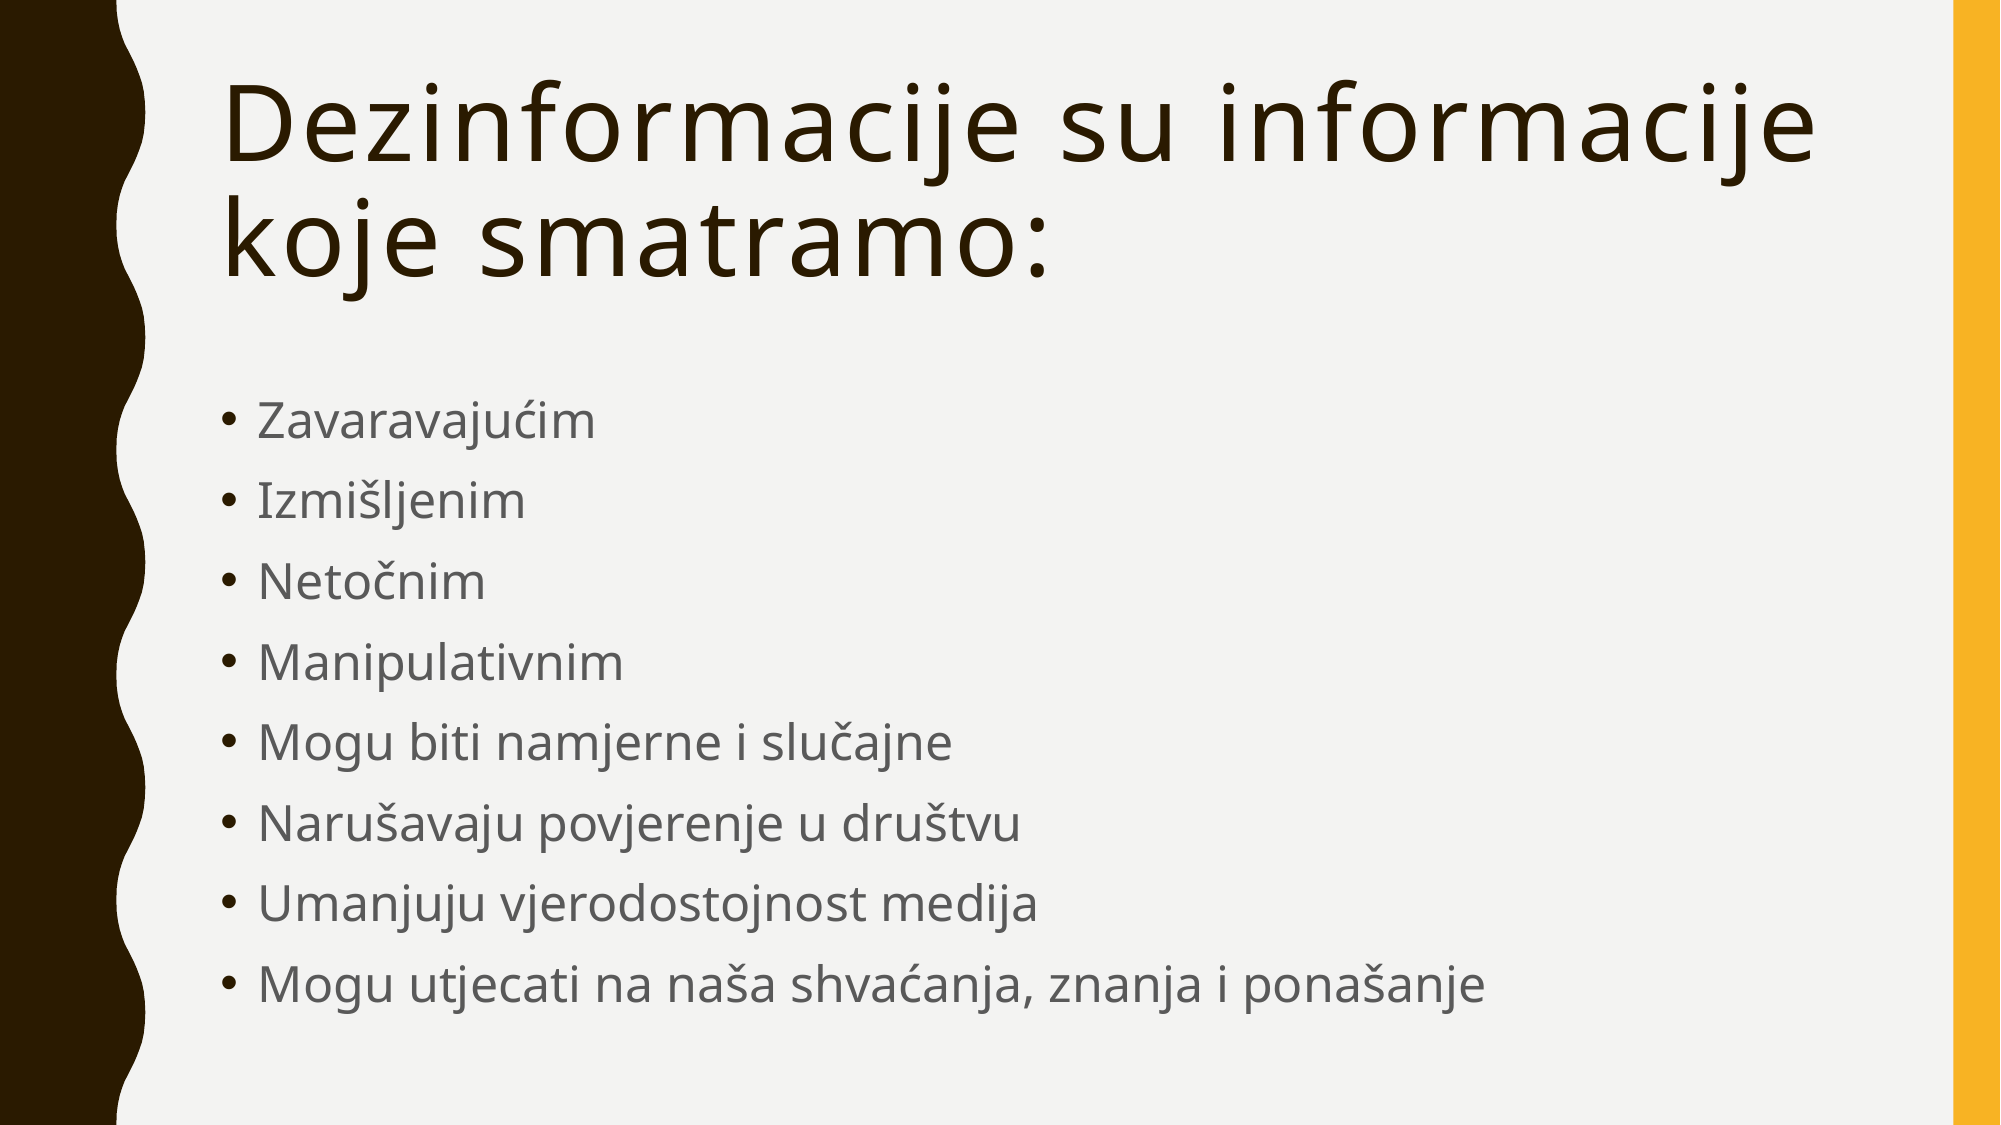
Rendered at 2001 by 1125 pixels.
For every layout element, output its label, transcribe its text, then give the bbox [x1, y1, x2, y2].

list Zavaravajućim Izmišljenim Netočnim Manipulativnim Mogu biti namjerne i slučajne Narušavaju povjerenje u društvu Umanjuju vjerodostojnost medija Mogu utjecati na naša shvaćanja, znanja i ponašanje [205, 375, 1875, 1067]
title Dezinformacije su informacije koje smatramo: [205, 62, 1875, 308]
